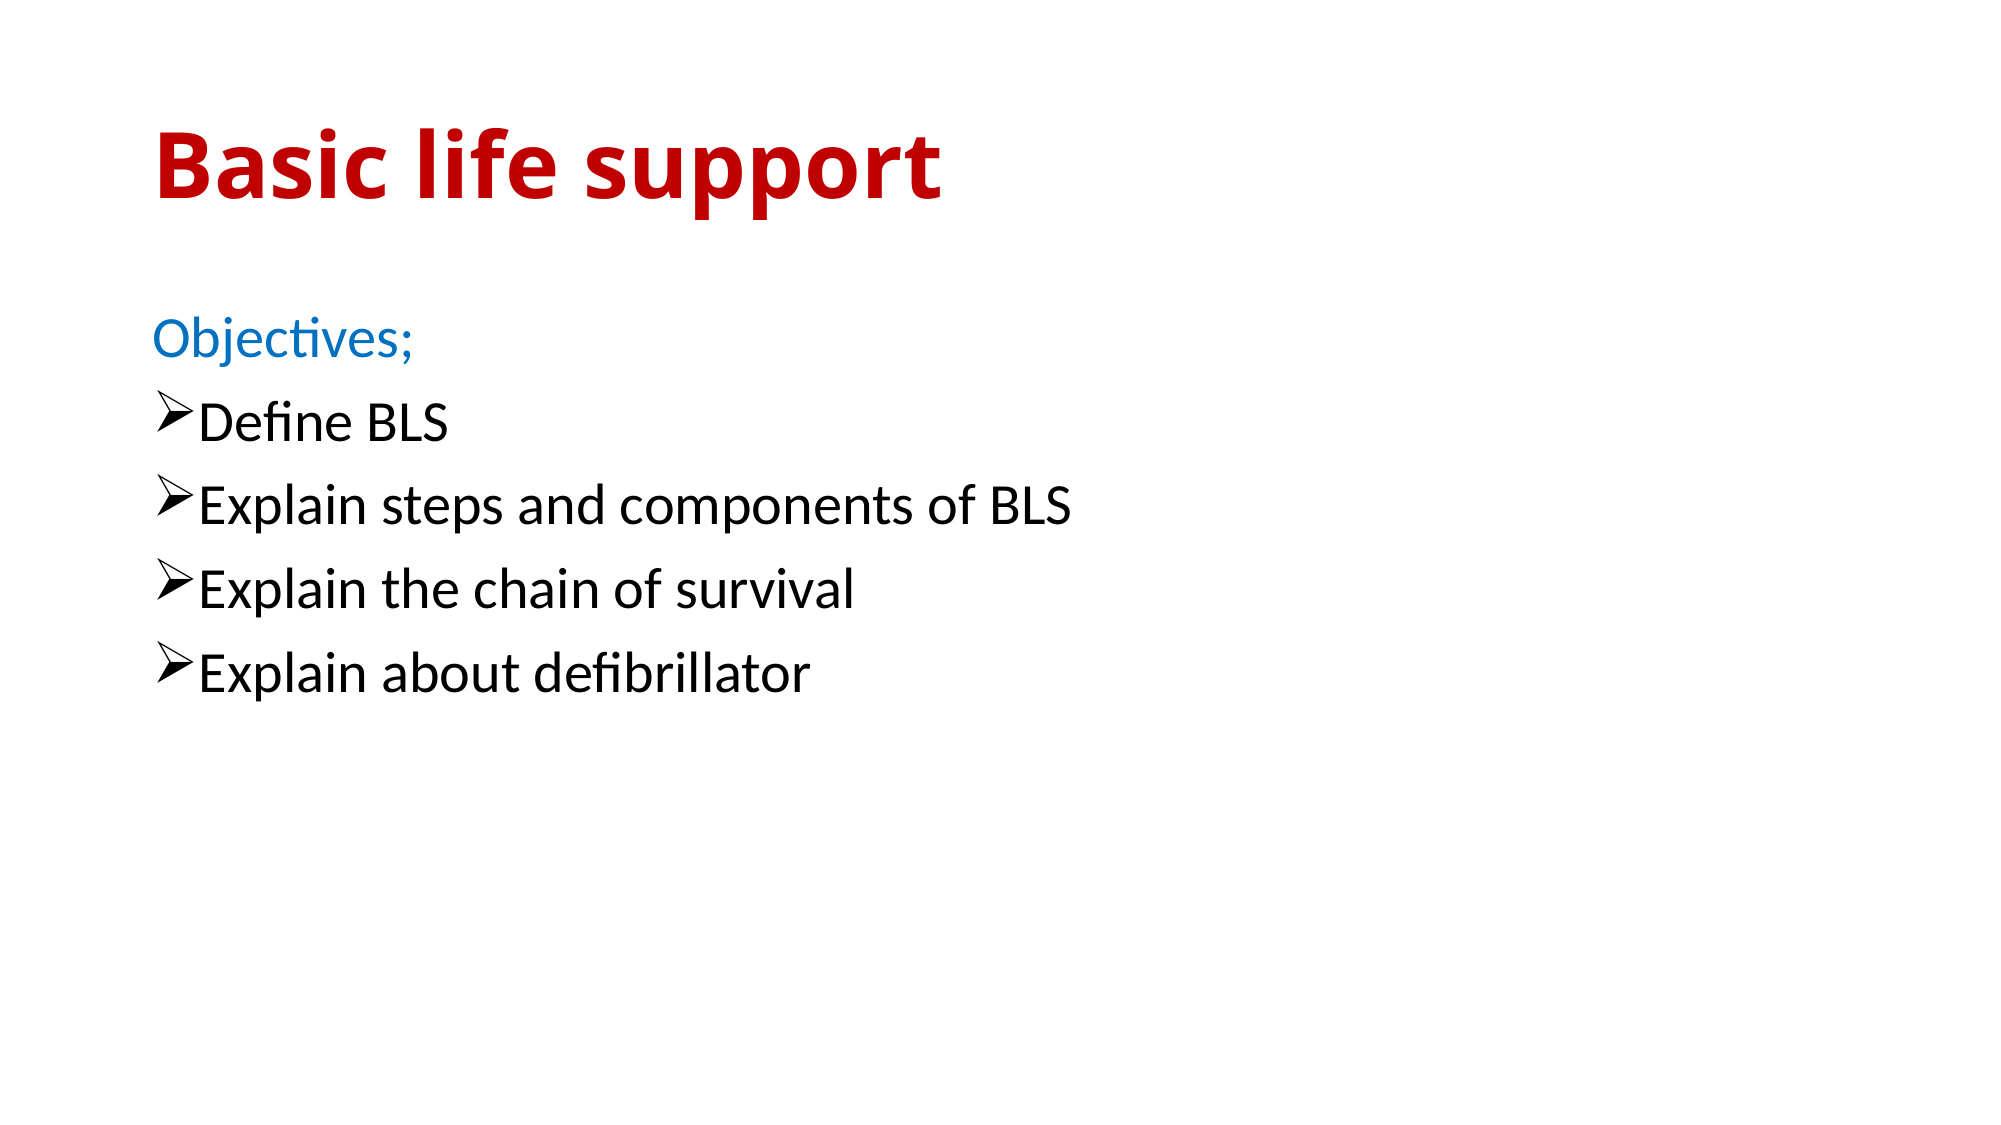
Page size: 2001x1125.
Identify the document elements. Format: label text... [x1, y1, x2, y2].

title Basic life support [137, 59, 1863, 278]
list Objectives; Define BLS Explain steps and components of BLS Explain the chain of survival Explain about defibrillator [137, 299, 1863, 1014]
